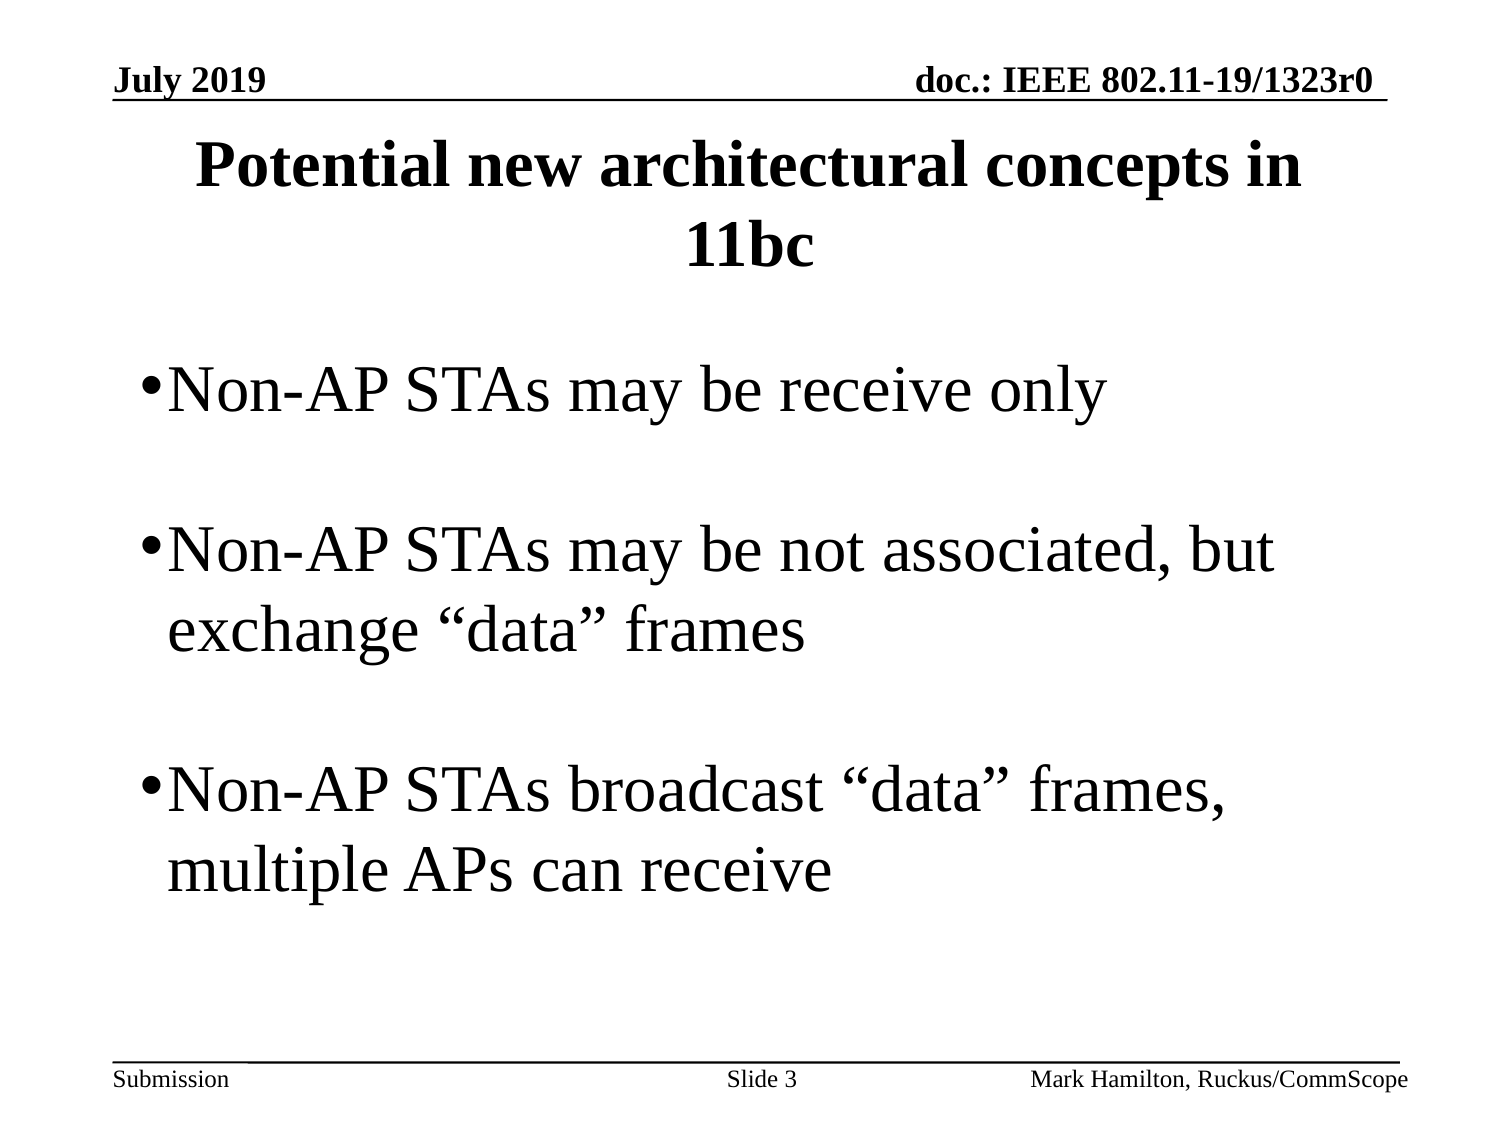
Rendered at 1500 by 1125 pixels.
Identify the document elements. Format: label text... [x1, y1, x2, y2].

title Potential new architectural concepts in 11bc [112, 112, 1388, 288]
text_box Non-AP STAs may be receive only Non-AP STAs may be not associated, but exchange “data” frames Non-AP STAs broadcast “data” frames, multiple APs can receive [124, 337, 1388, 972]
